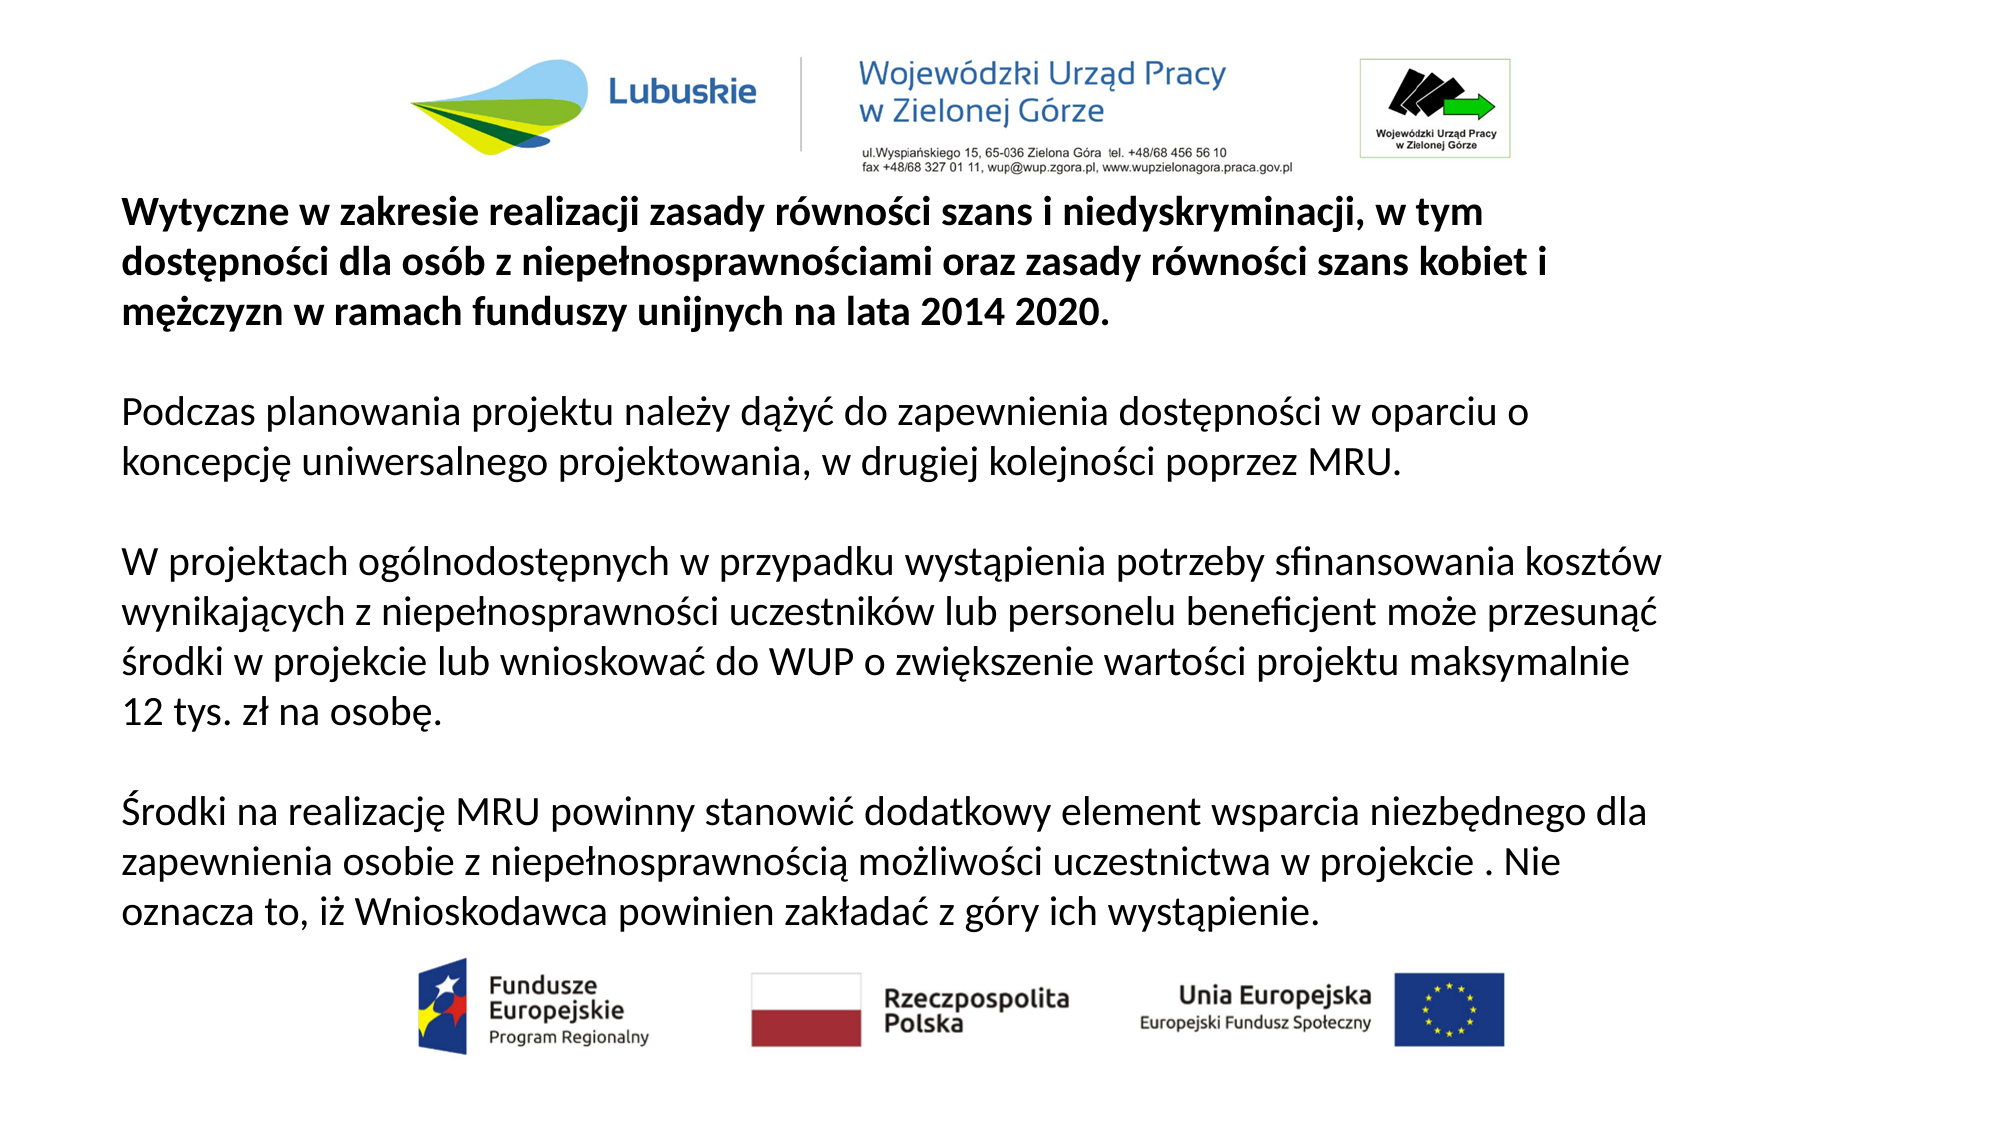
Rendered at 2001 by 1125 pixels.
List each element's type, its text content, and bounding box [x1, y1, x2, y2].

picture [392, 932, 1524, 1075]
picture [398, 28, 1518, 191]
text_box Wytyczne w zakresie realizacji zasady równości szans i niedyskryminacji, w tym dostępności dla osób z niepełnosprawnościami oraz zasady równości szans kobiet i mężczyzn w ramach funduszy unijnych na lata 2014 2020. Podczas planowania projektu należy dążyć do zapewnienia dostępności w oparciu o koncepcję uniwersalnego projektowania, w drugiej kolejności poprzez MRU. W projektach ogólnodostępnych w przypadku wystąpienia potrzeby sfinansowania kosztów wynikających z niepełnosprawności uczestników lub personelu beneficjent może przesunąć środki w projekcie lub wnioskować do WUP o zwiększenie wartości projektu maksymalnie 12 tys. zł na osobę. Środki na realizację MRU powinny stanowić dodatkowy element wsparcia niezbędnego dla zapewnienia osobie z niepełnosprawnością możliwości uczestnictwa w projekcie . Nie oznacza to, iż Wnioskodawca powinien zakładać z góry ich wystąpienie. [106, 176, 1773, 942]
